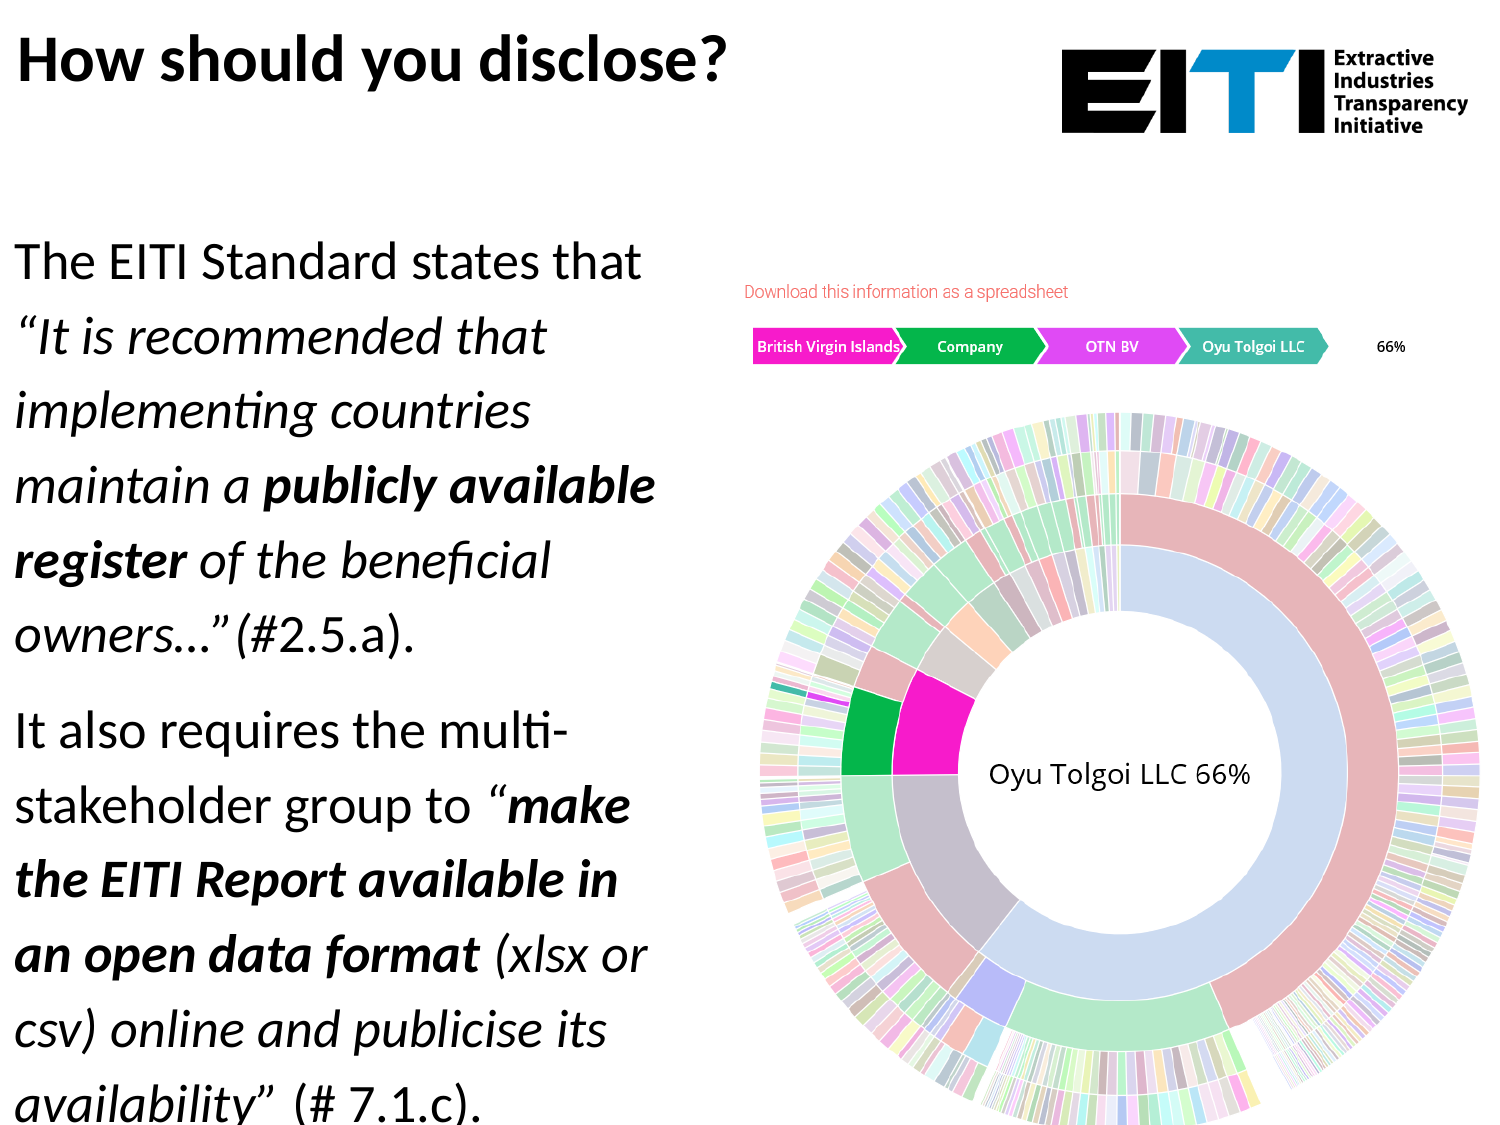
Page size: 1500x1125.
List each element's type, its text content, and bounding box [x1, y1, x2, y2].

picture [725, 278, 1496, 1125]
text_box The EITI Standard states that “It is recommended that implementing countries maintain a publicly available register of the beneficial owners…”(#2.5.a). It also requires the multi-stakeholder group to “make the EITI Report available in an open data format (xlsx or csv) online and publicise its availability” (# 7.1.c). [0, 208, 703, 1125]
picture [1255, 49, 1468, 133]
picture [1062, 49, 1228, 133]
text_box How should you disclose? [2, 16, 1046, 103]
